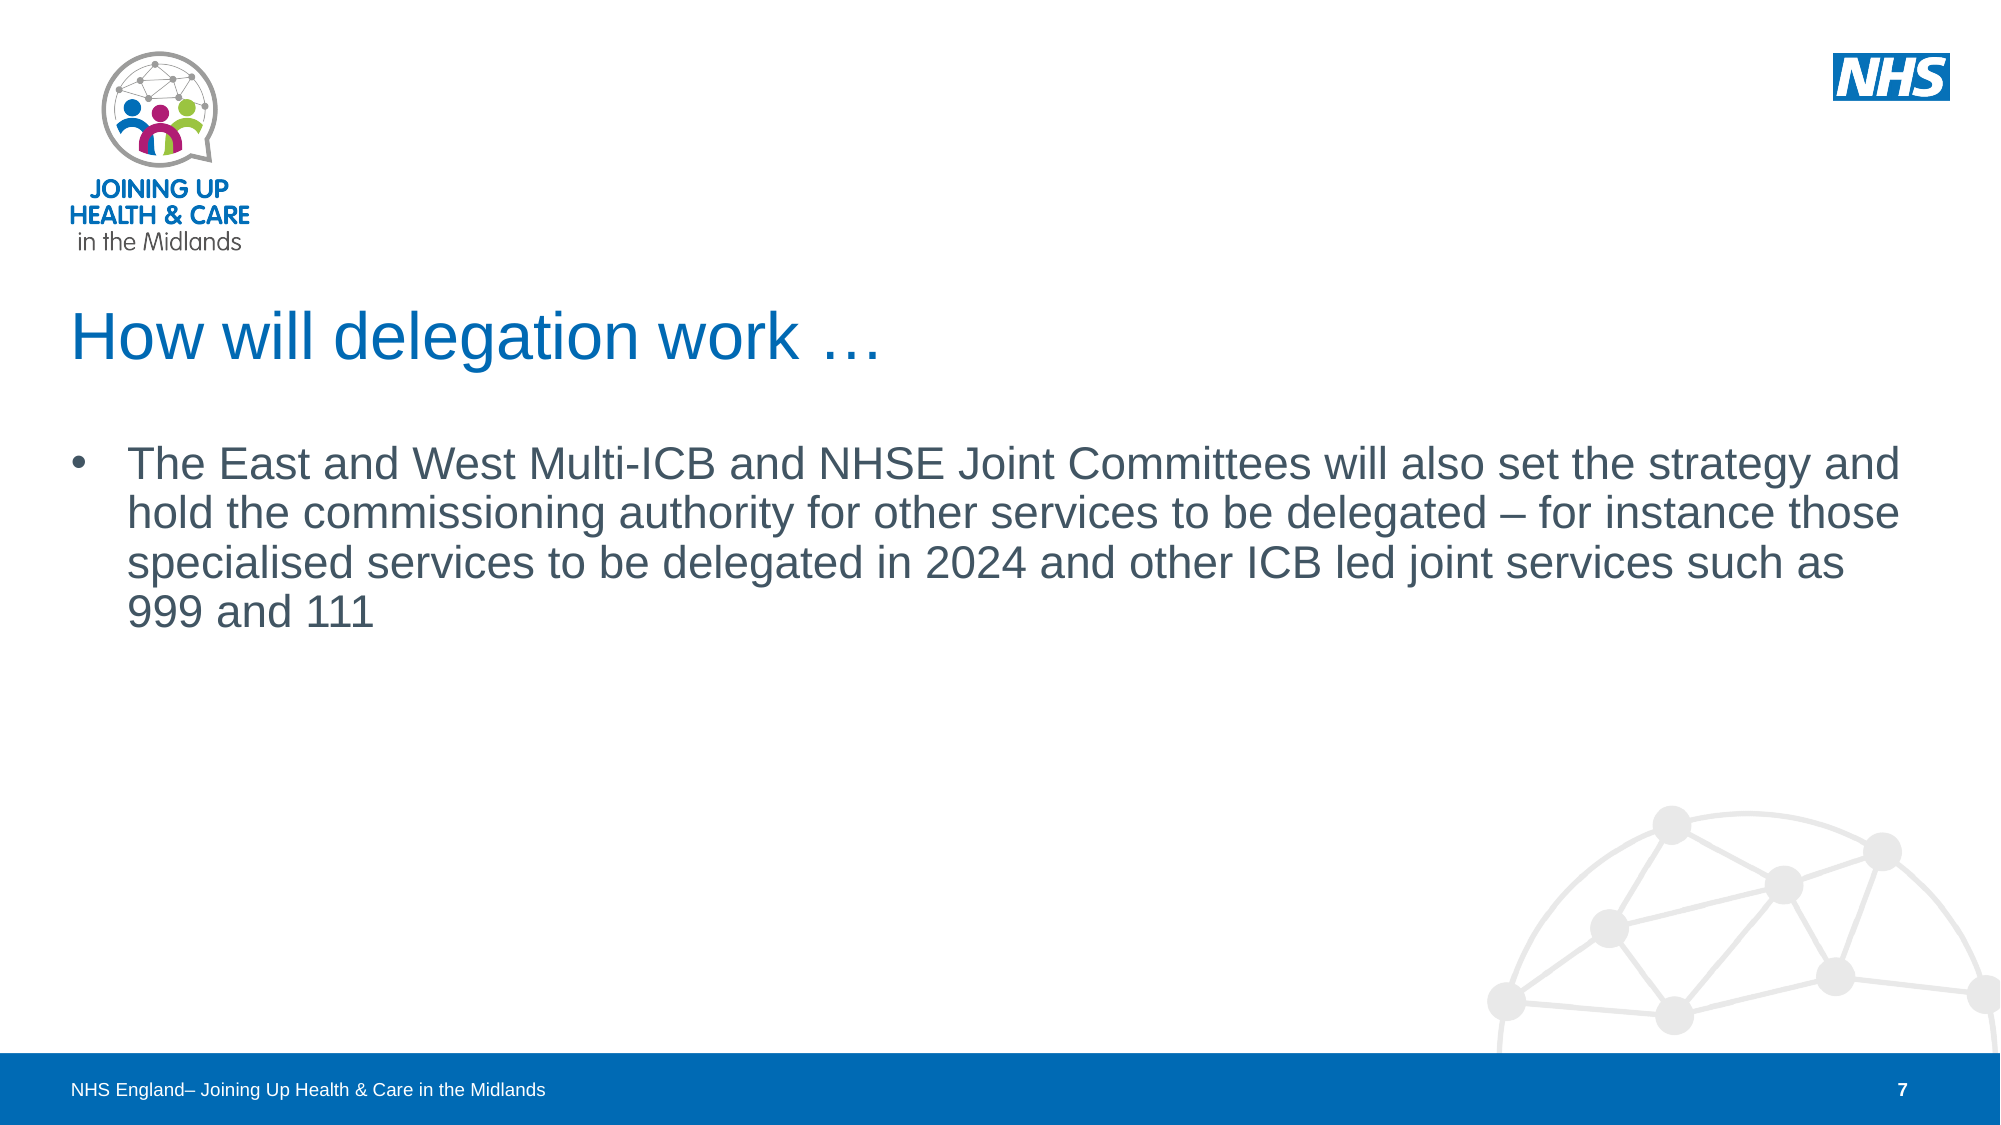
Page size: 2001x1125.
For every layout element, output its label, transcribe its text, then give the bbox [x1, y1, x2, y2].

picture [1833, 53, 1950, 101]
slide_number 7 [1877, 1053, 1929, 1124]
picture [69, 51, 250, 258]
list The East and West Multi-ICB and NHSE Joint Committees will also set the strategy and hold the commissioning authority for other services to be delegated – for instance those specialised services to be delegated in 2024 and other ICB led joint services such as 999 and 111 [70, 440, 1929, 1000]
picture [1476, 747, 2001, 1125]
footer NHS England– Joining Up Health & Care in the Midlands [70, 1053, 1851, 1125]
title How will delegation work … [70, 302, 1929, 419]
